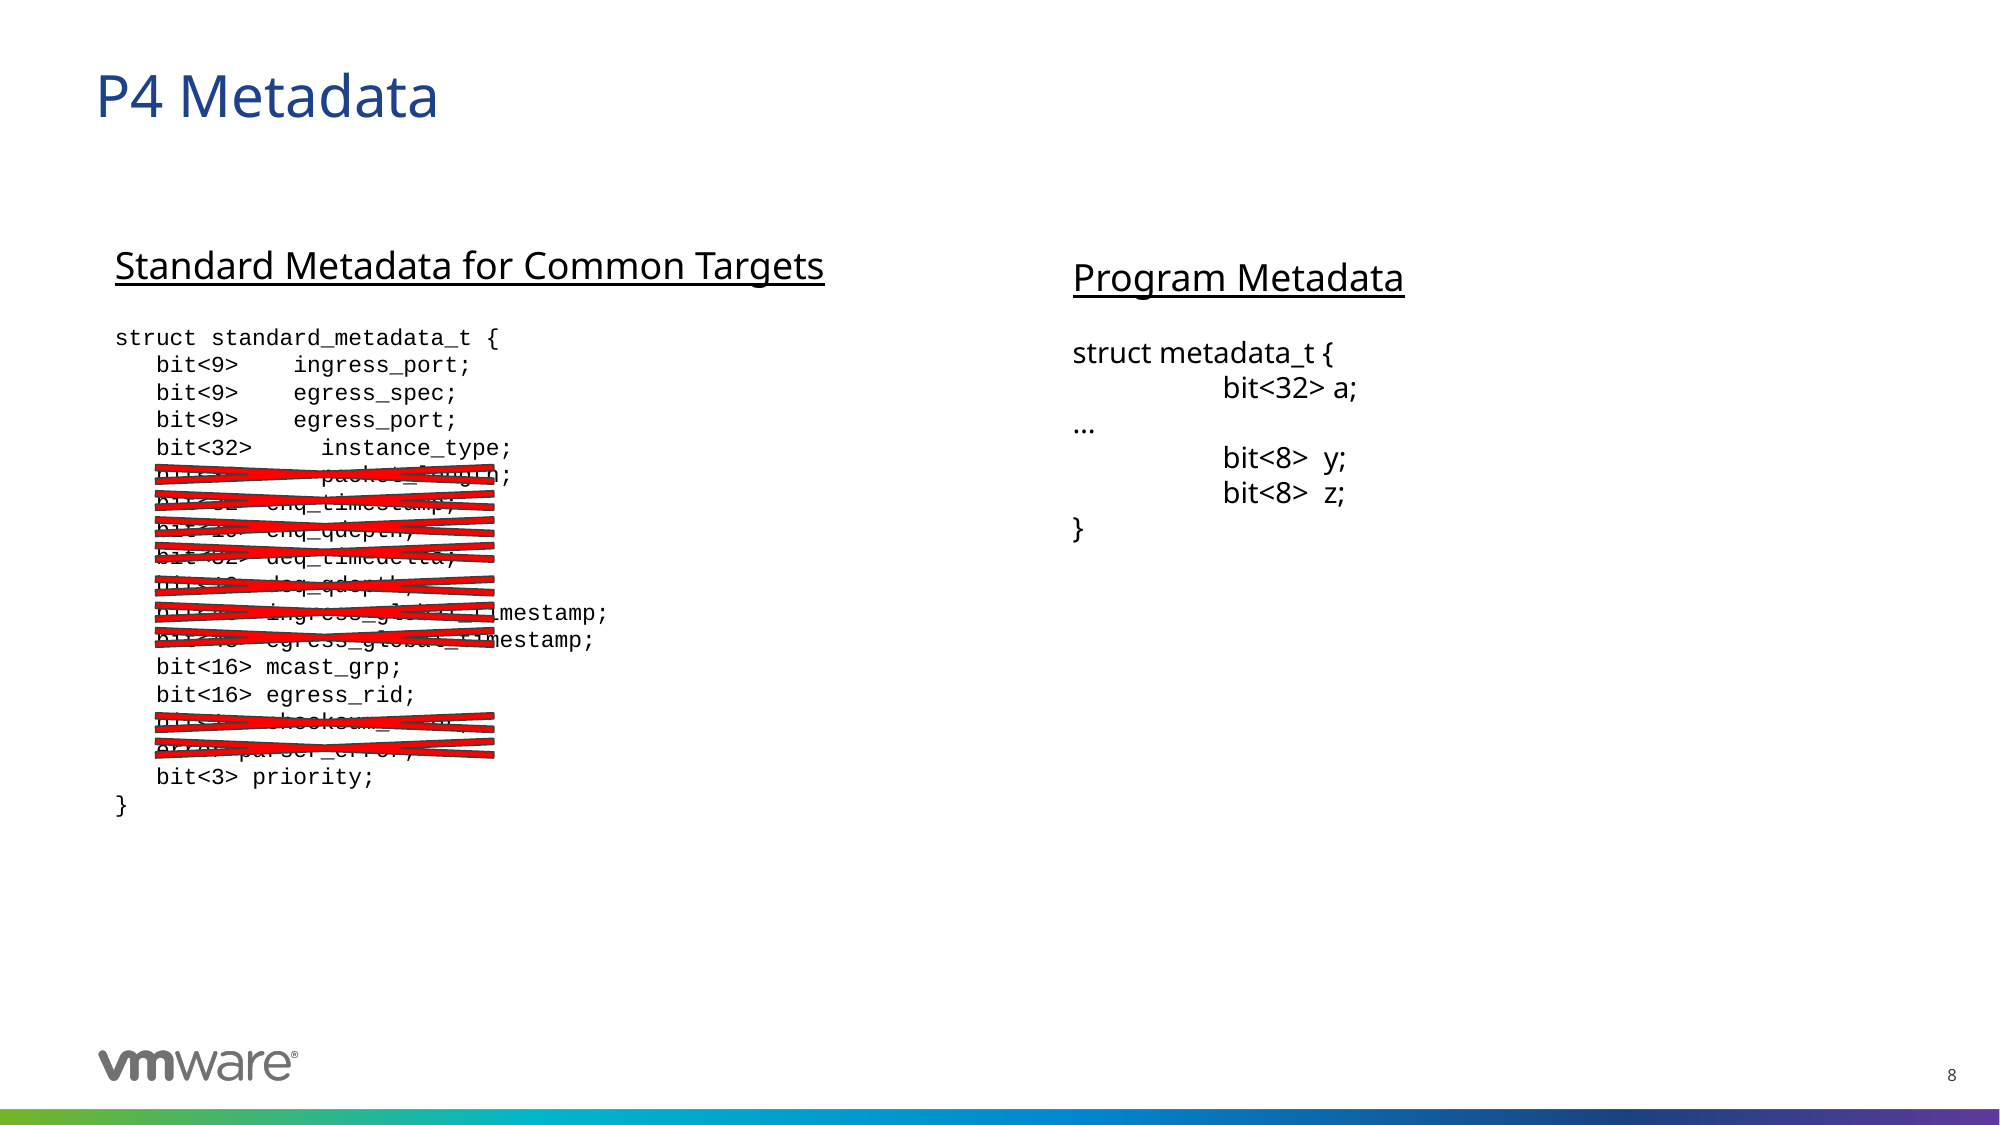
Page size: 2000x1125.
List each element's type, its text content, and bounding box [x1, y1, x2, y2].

picture [1075, 1109, 2000, 1125]
text_box [155, 627, 494, 648]
text_box [155, 516, 494, 537]
text_box [155, 738, 494, 759]
text_box [155, 490, 494, 511]
text_box Program Metadata struct metadata_t { bit<32> a; … bit<8> y; bit<8> z; } [1057, 239, 1487, 594]
text_box [155, 464, 494, 485]
title P4 Metadata [95, 67, 1900, 131]
text_box Standard Metadata for Common Targets struct standard_metadata_t { bit<9> ingress_port; bit<9> egress_spec; bit<9> egress_port; bit<32> instance_type; bit<32> packet_length; bit<32> enq_timestamp; bit<19> enq_qdepth; bit<32> deq_timedelta; bit<19> deq_qdepth; bit<48> ingress_global_timestamp; bit<48> egress_global_timestamp; bit<16> mcast_grp; bit<16> egress_rid; bit<1> checksum_error; error parser_error; bit<3> priority; } [99, 227, 880, 832]
text_box [155, 712, 494, 733]
text_box [155, 576, 494, 596]
text_box [155, 602, 494, 623]
text_box [155, 542, 494, 563]
picture [0, 1020, 720, 1125]
